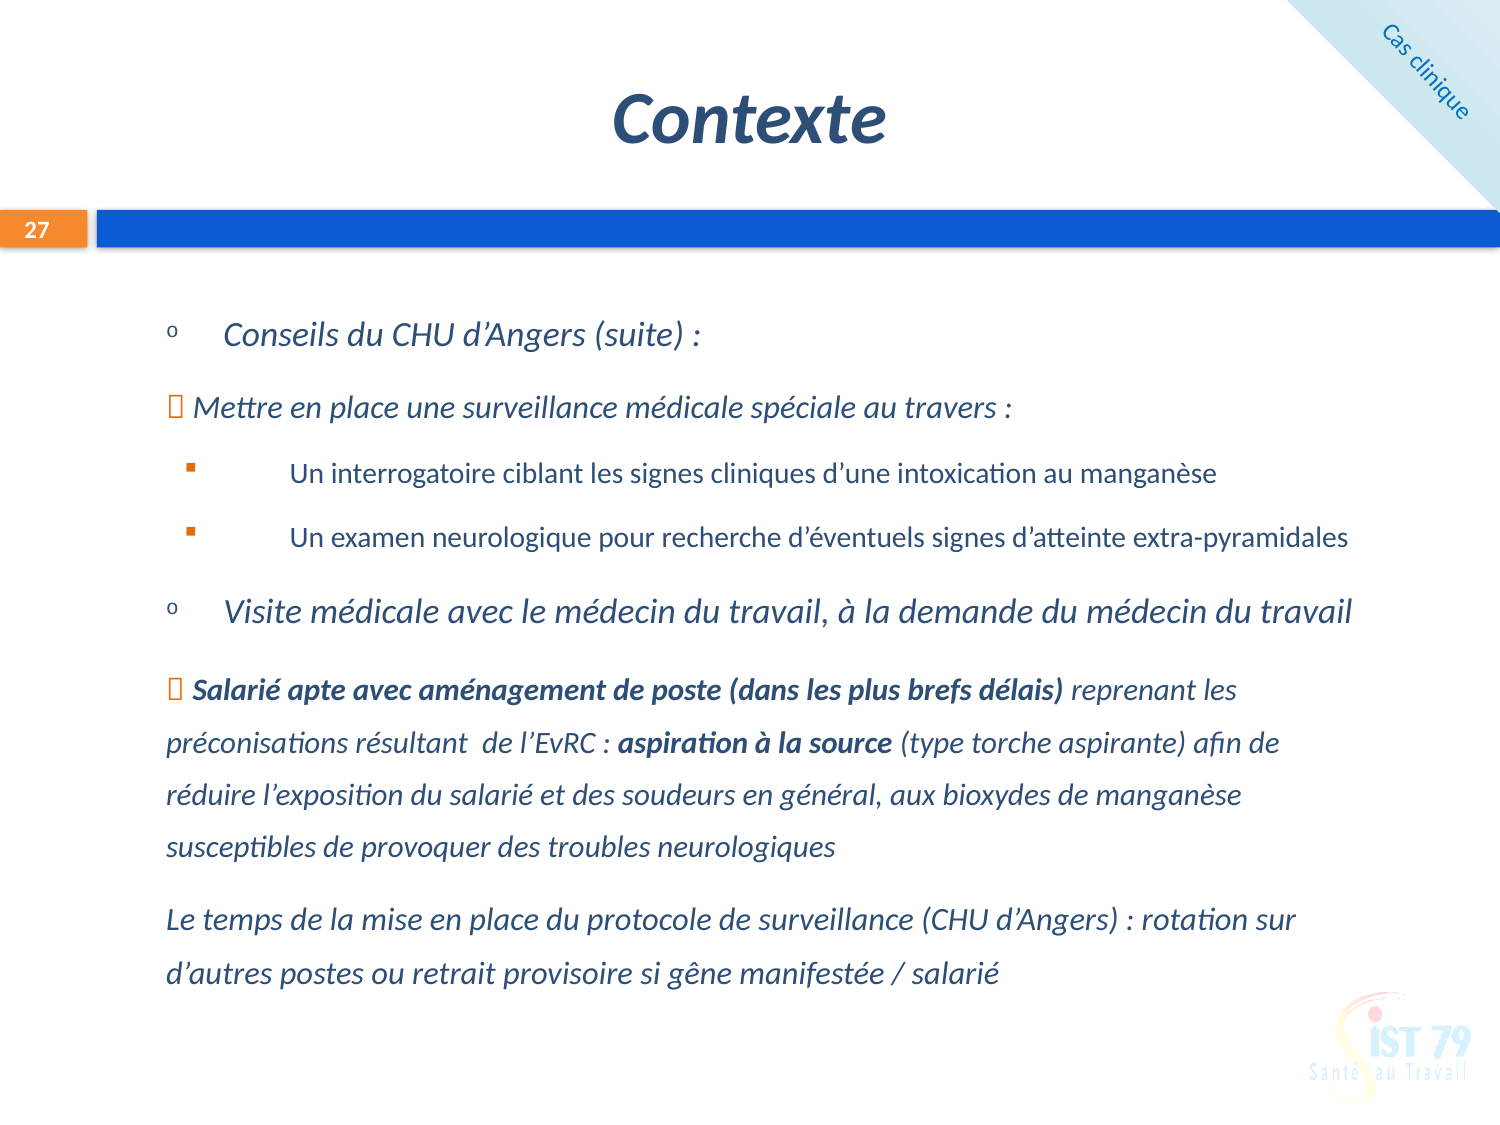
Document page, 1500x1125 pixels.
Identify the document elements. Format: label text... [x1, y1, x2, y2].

slide_number 27 [0, 198, 65, 259]
list Conseils du CHU d’Angers (suite) :  Mettre en place une surveillance médicale spéciale au travers : Un interrogatoire ciblant les signes cliniques d’une intoxication au manganèse Un examen neurologique pour recherche d’éventuels signes d’atteinte extra-pyramidales Visite médicale avec le médecin du travail, à la demande du médecin du travail  Salarié apte avec aménagement de poste (dans les plus brefs délais) reprenant les préconisations résultant de l’EvRC : aspiration à la source (type torche aspirante) afin de réduire l’exposition du salarié et des soudeurs en général, aux bioxydes de manganèse susceptibles de provoquer des troubles neurologiques Le temps de la mise en place du protocole de surveillance (CHU d’Angers) : rotation sur d’autres postes ou retrait provisoire si gêne manifestée / salarié [75, 286, 1425, 1083]
text_box Cas clinique [1342, 0, 1500, 161]
title Contexte [75, 30, 1425, 196]
text_box [1285, 0, 1500, 215]
